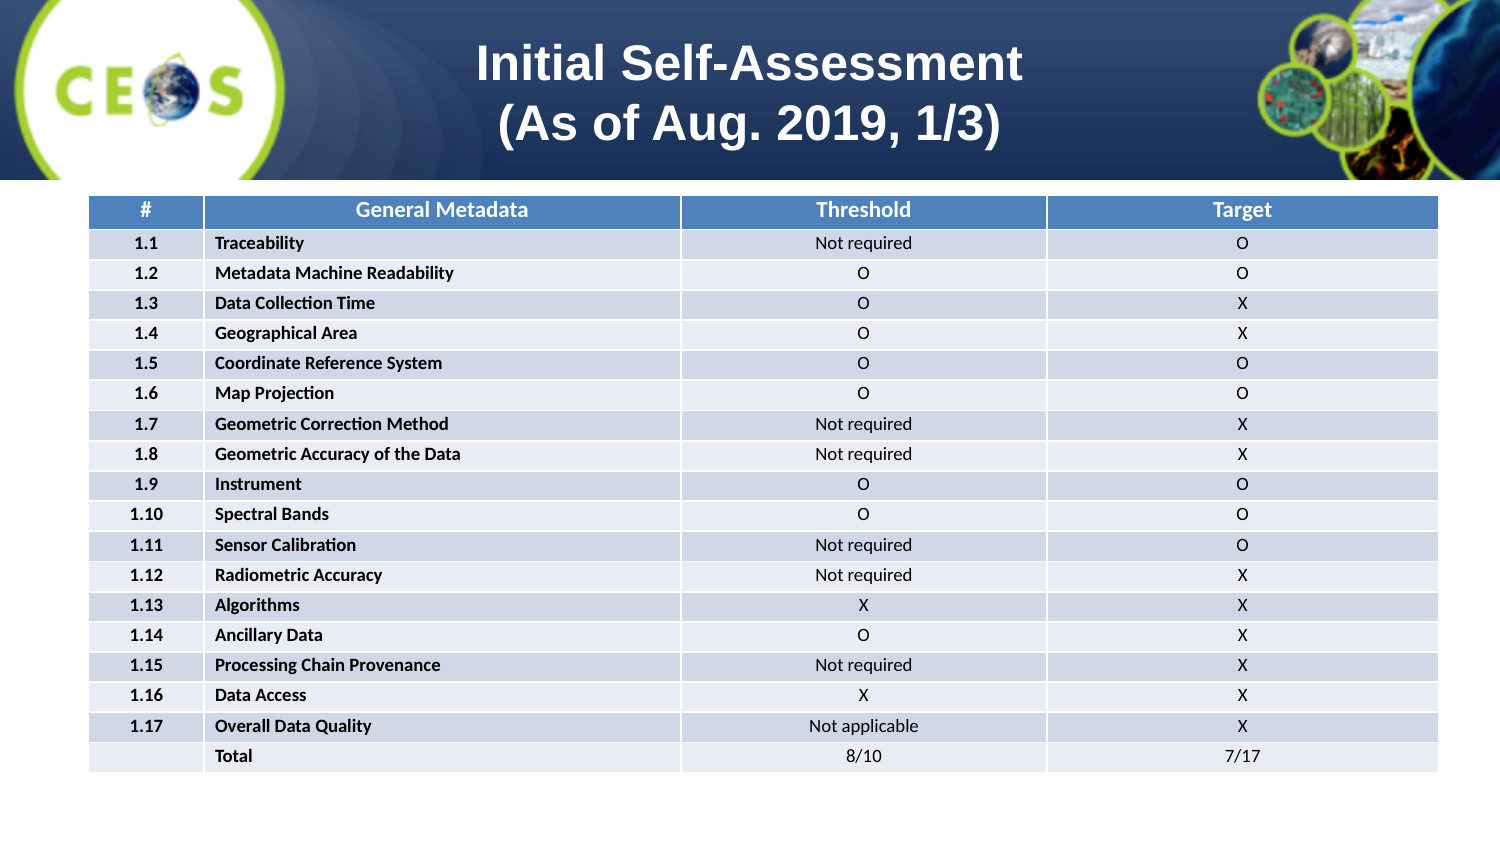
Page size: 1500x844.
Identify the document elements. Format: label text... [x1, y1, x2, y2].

table_cell Geographical Area [205, 321, 680, 349]
table_cell Not required [682, 562, 1046, 591]
table_cell O [682, 472, 1046, 500]
table_cell 1.6 [89, 381, 203, 410]
table_cell O [1048, 472, 1438, 500]
table_cell Geometric Accuracy of the Data [205, 442, 680, 470]
table_cell Ancillary Data [205, 623, 680, 651]
table_cell Coordinate Reference System [205, 351, 680, 379]
table_cell X [682, 593, 1046, 621]
table_cell O [682, 321, 1046, 349]
table_cell O [1048, 230, 1438, 259]
table_cell X [682, 683, 1046, 711]
table_cell 1.10 [89, 502, 203, 530]
table_cell 7/17 [1048, 743, 1438, 772]
table_cell 1.9 [89, 472, 203, 500]
table_cell Geometric Correction Method [205, 411, 680, 440]
table_cell 1.16 [89, 683, 203, 711]
table_cell 1.14 [89, 623, 203, 651]
table_cell Overall Data Quality [205, 713, 680, 742]
table_cell O [1048, 261, 1438, 289]
table_cell 1.11 [89, 532, 203, 561]
table_cell Not required [682, 532, 1046, 561]
table_cell Total [205, 743, 680, 772]
table_cell 1.4 [89, 321, 203, 349]
table_cell 1.2 [89, 261, 203, 289]
table_cell X [1048, 411, 1438, 440]
table_cell 1.5 [89, 351, 203, 379]
table_cell X [1048, 593, 1438, 621]
table_cell Not required [682, 230, 1046, 259]
table_cell 8/10 [682, 743, 1046, 772]
table_cell Sensor Calibration [205, 532, 680, 561]
table_cell Processing Chain Provenance [205, 653, 680, 681]
table_cell O [1048, 381, 1438, 410]
table_cell X [1048, 653, 1438, 681]
table_cell Data Collection Time [205, 291, 680, 319]
table_cell 1.3 [89, 291, 203, 319]
table_cell O [1048, 502, 1438, 530]
table_header General Metadata [205, 196, 680, 229]
table_cell Metadata Machine Readability [205, 261, 680, 289]
table_cell O [682, 502, 1046, 530]
table_cell X [1048, 442, 1438, 470]
table_cell O [682, 261, 1046, 289]
table_cell Not required [682, 442, 1046, 470]
table_header Target [1048, 196, 1438, 229]
table_cell Not required [682, 653, 1046, 681]
table_cell X [1048, 713, 1438, 742]
title Initial Self-Assessment (As of Aug. 2019, 1/3) [331, 20, 1168, 161]
table_cell X [1048, 291, 1438, 319]
table_cell X [1048, 562, 1438, 591]
table_cell Traceability [205, 230, 680, 259]
table_cell O [682, 623, 1046, 651]
table_cell O [1048, 532, 1438, 561]
table_cell O [682, 351, 1046, 379]
table_cell Radiometric Accuracy [205, 562, 680, 591]
table_cell 1.17 [89, 713, 203, 742]
table_cell O [682, 291, 1046, 319]
table_cell [89, 743, 203, 772]
table_cell Not required [682, 411, 1046, 440]
table_cell O [682, 381, 1046, 410]
table_header Threshold [682, 196, 1046, 229]
picture [0, 0, 1500, 180]
table_cell Spectral Bands [205, 502, 680, 530]
table_cell Data Access [205, 683, 680, 711]
table_cell 1.8 [89, 442, 203, 470]
table_header # [89, 196, 203, 229]
table_cell X [1048, 683, 1438, 711]
table_cell Map Projection [205, 381, 680, 410]
table_cell Instrument [205, 472, 680, 500]
table_cell X [1048, 321, 1438, 349]
table_cell Algorithms [205, 593, 680, 621]
table_cell 1.7 [89, 411, 203, 440]
table_cell O [1048, 351, 1438, 379]
table_cell X [1048, 623, 1438, 651]
table_cell 1.1 [89, 230, 203, 259]
table_cell 1.13 [89, 593, 203, 621]
table_cell Not applicable [682, 713, 1046, 742]
table_cell 1.12 [89, 562, 203, 591]
table_cell 1.15 [89, 653, 203, 681]
